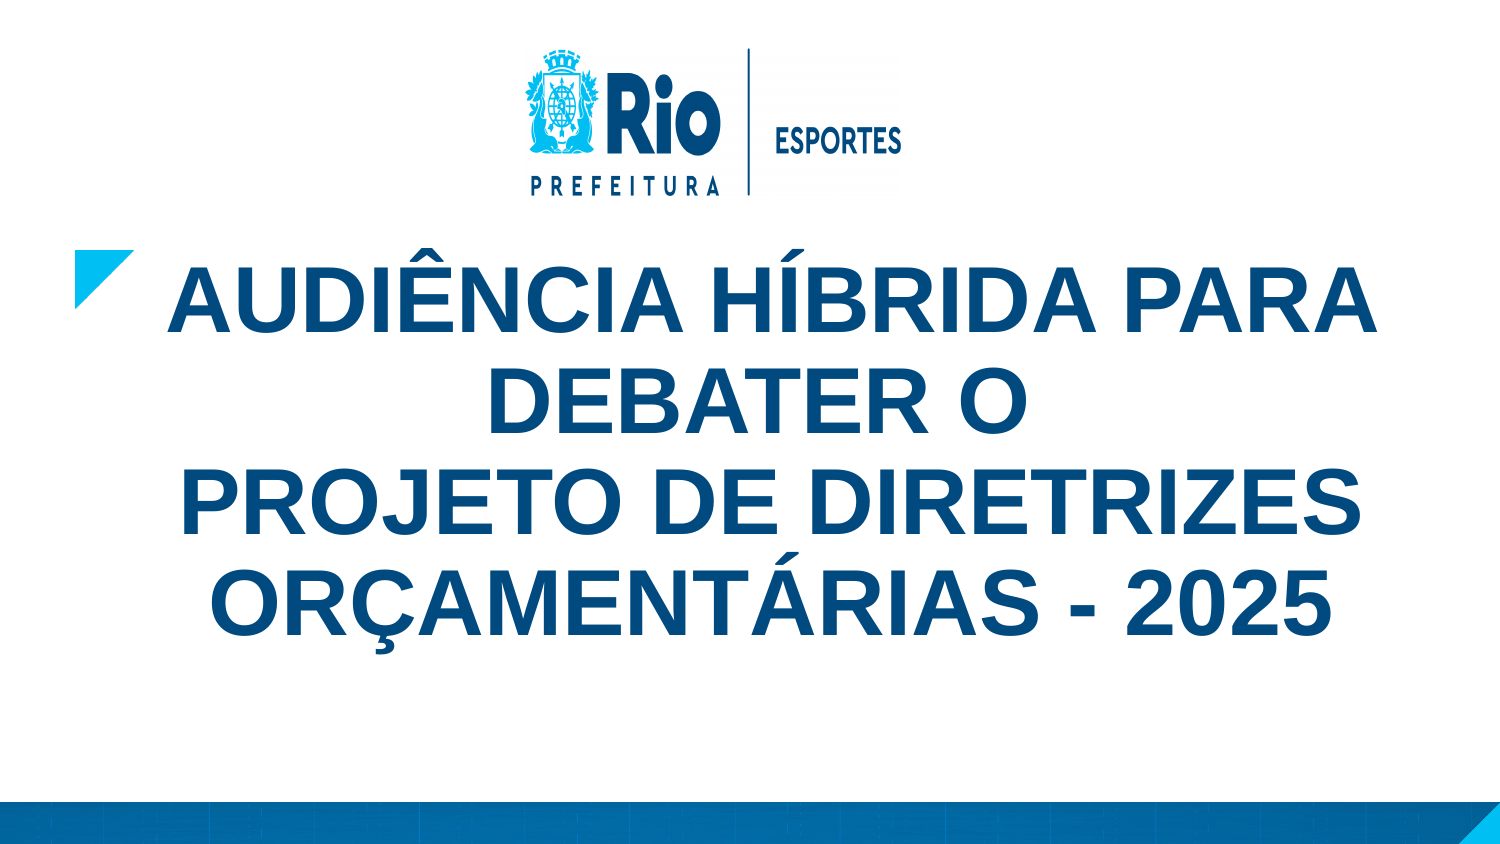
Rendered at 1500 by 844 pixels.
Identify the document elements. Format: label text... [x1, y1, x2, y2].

picture [524, 48, 901, 196]
picture [0, 802, 1498, 844]
picture [77, 252, 134, 309]
text_box AUDIÊNCIA HÍBRIDA PARA DEBATER O PROJETO DE DIRETRIZES ORÇAMENTÁRIAS - 2025 [75, 250, 1468, 657]
